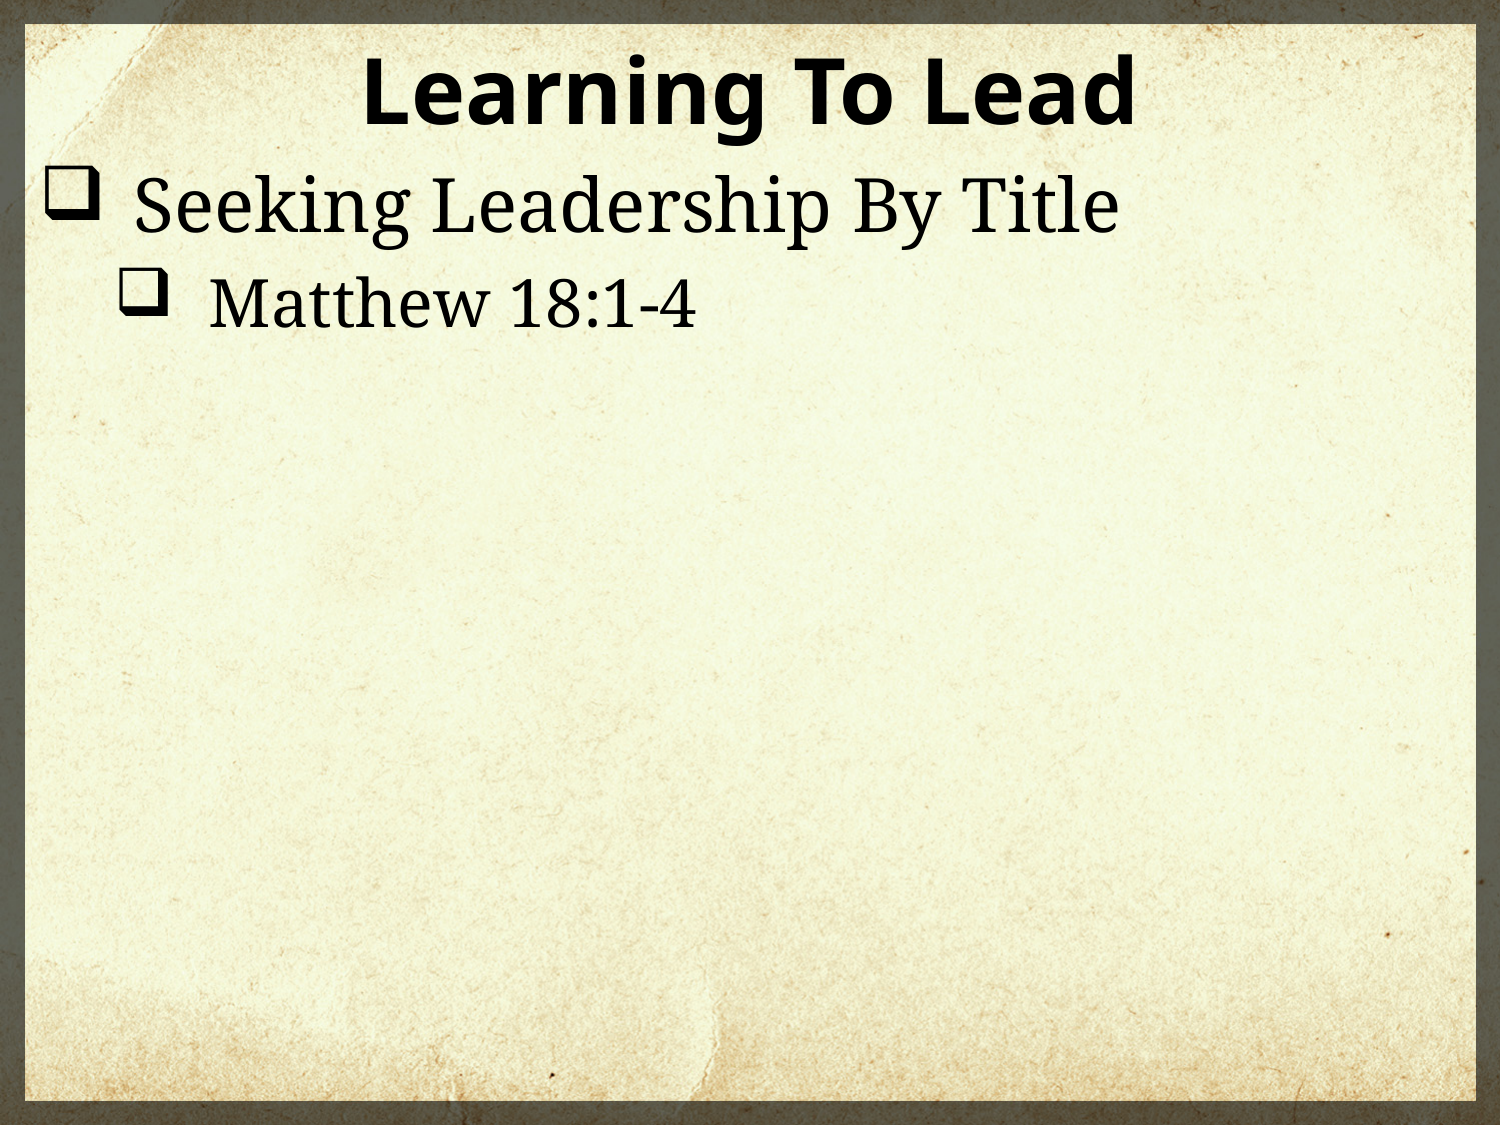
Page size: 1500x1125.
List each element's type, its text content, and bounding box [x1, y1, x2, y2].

subtitle Learning To Lead Seeking Leadership By Title Matthew 18:1-4 [24, 24, 1475, 1100]
picture [0, 0, 1500, 1125]
